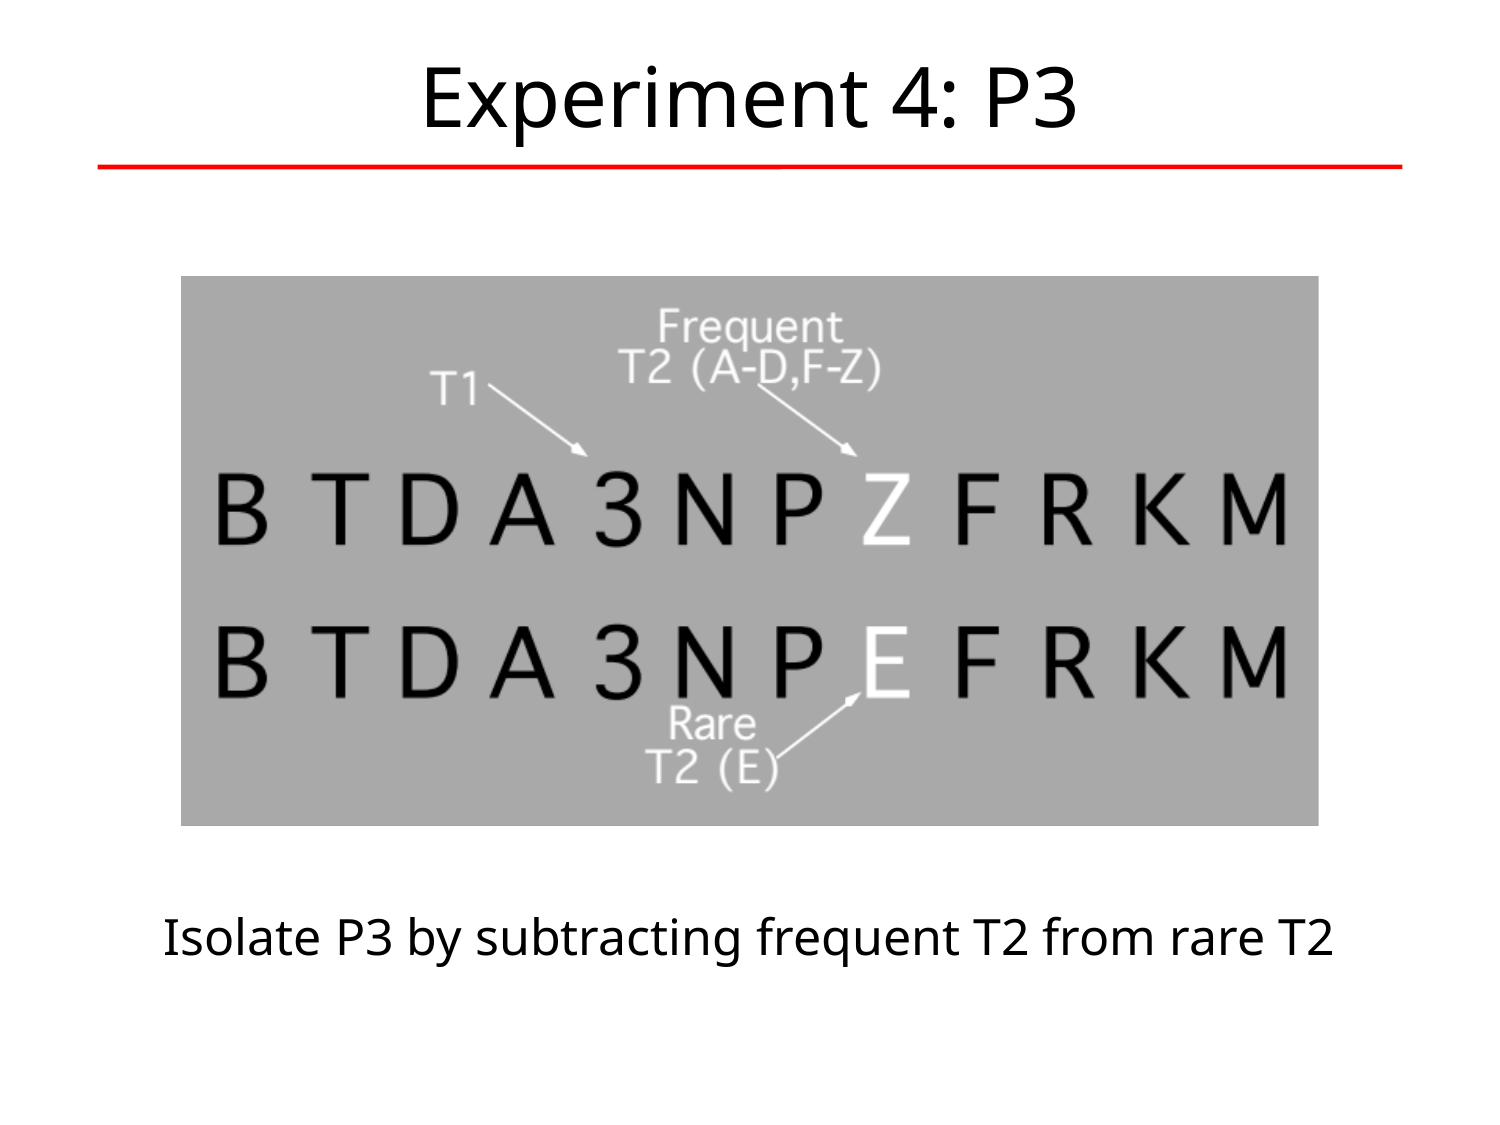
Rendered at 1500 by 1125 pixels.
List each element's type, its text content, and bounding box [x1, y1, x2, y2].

title Experiment 4: P3 [74, 0, 1426, 188]
picture [180, 275, 1319, 850]
text_box Isolate P3 by subtracting frequent T2 from rare T2 [108, 897, 1390, 973]
